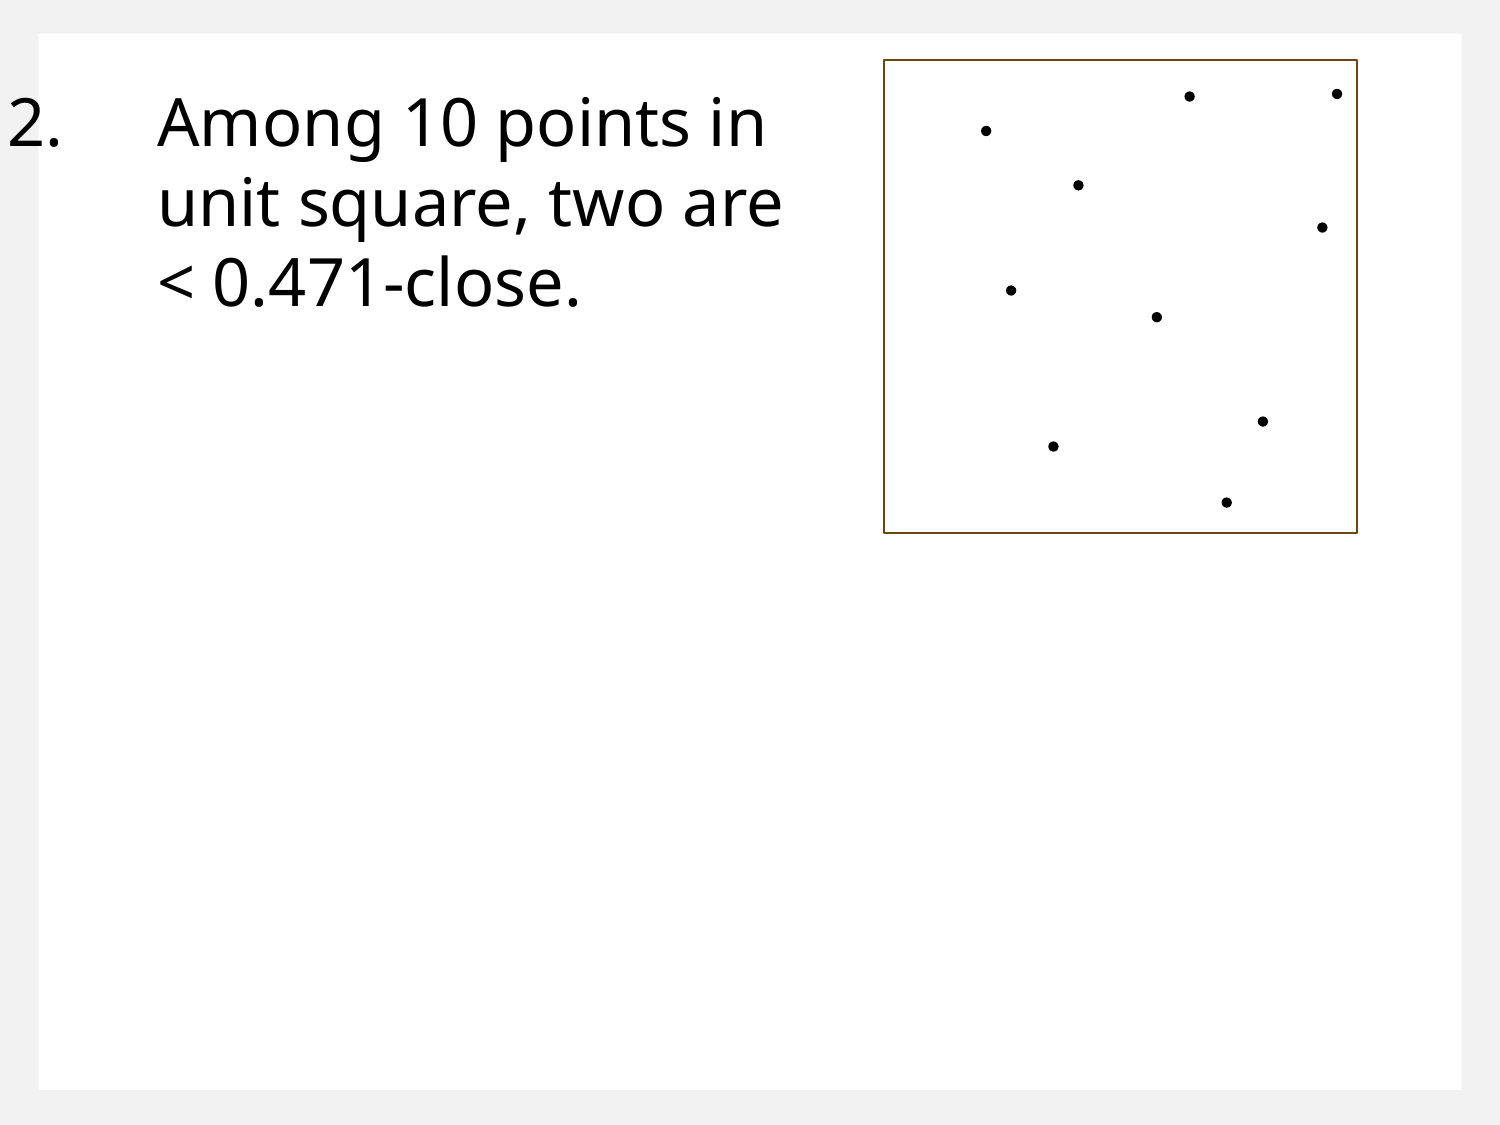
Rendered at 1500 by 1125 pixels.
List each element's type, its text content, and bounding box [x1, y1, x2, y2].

text_box 2. Among 10 points in unit square, two are < 0.471-close. [0, 72, 800, 327]
text_box [1330, 87, 1344, 101]
text_box [1183, 90, 1196, 103]
text_box [980, 124, 993, 138]
text_box [1072, 179, 1085, 192]
text_box [883, 59, 1358, 534]
text_box [1316, 221, 1329, 234]
text_box [1150, 311, 1164, 324]
text_box [1005, 284, 1018, 297]
text_box [1047, 440, 1060, 453]
text_box [1256, 415, 1270, 428]
text_box [1220, 496, 1233, 509]
